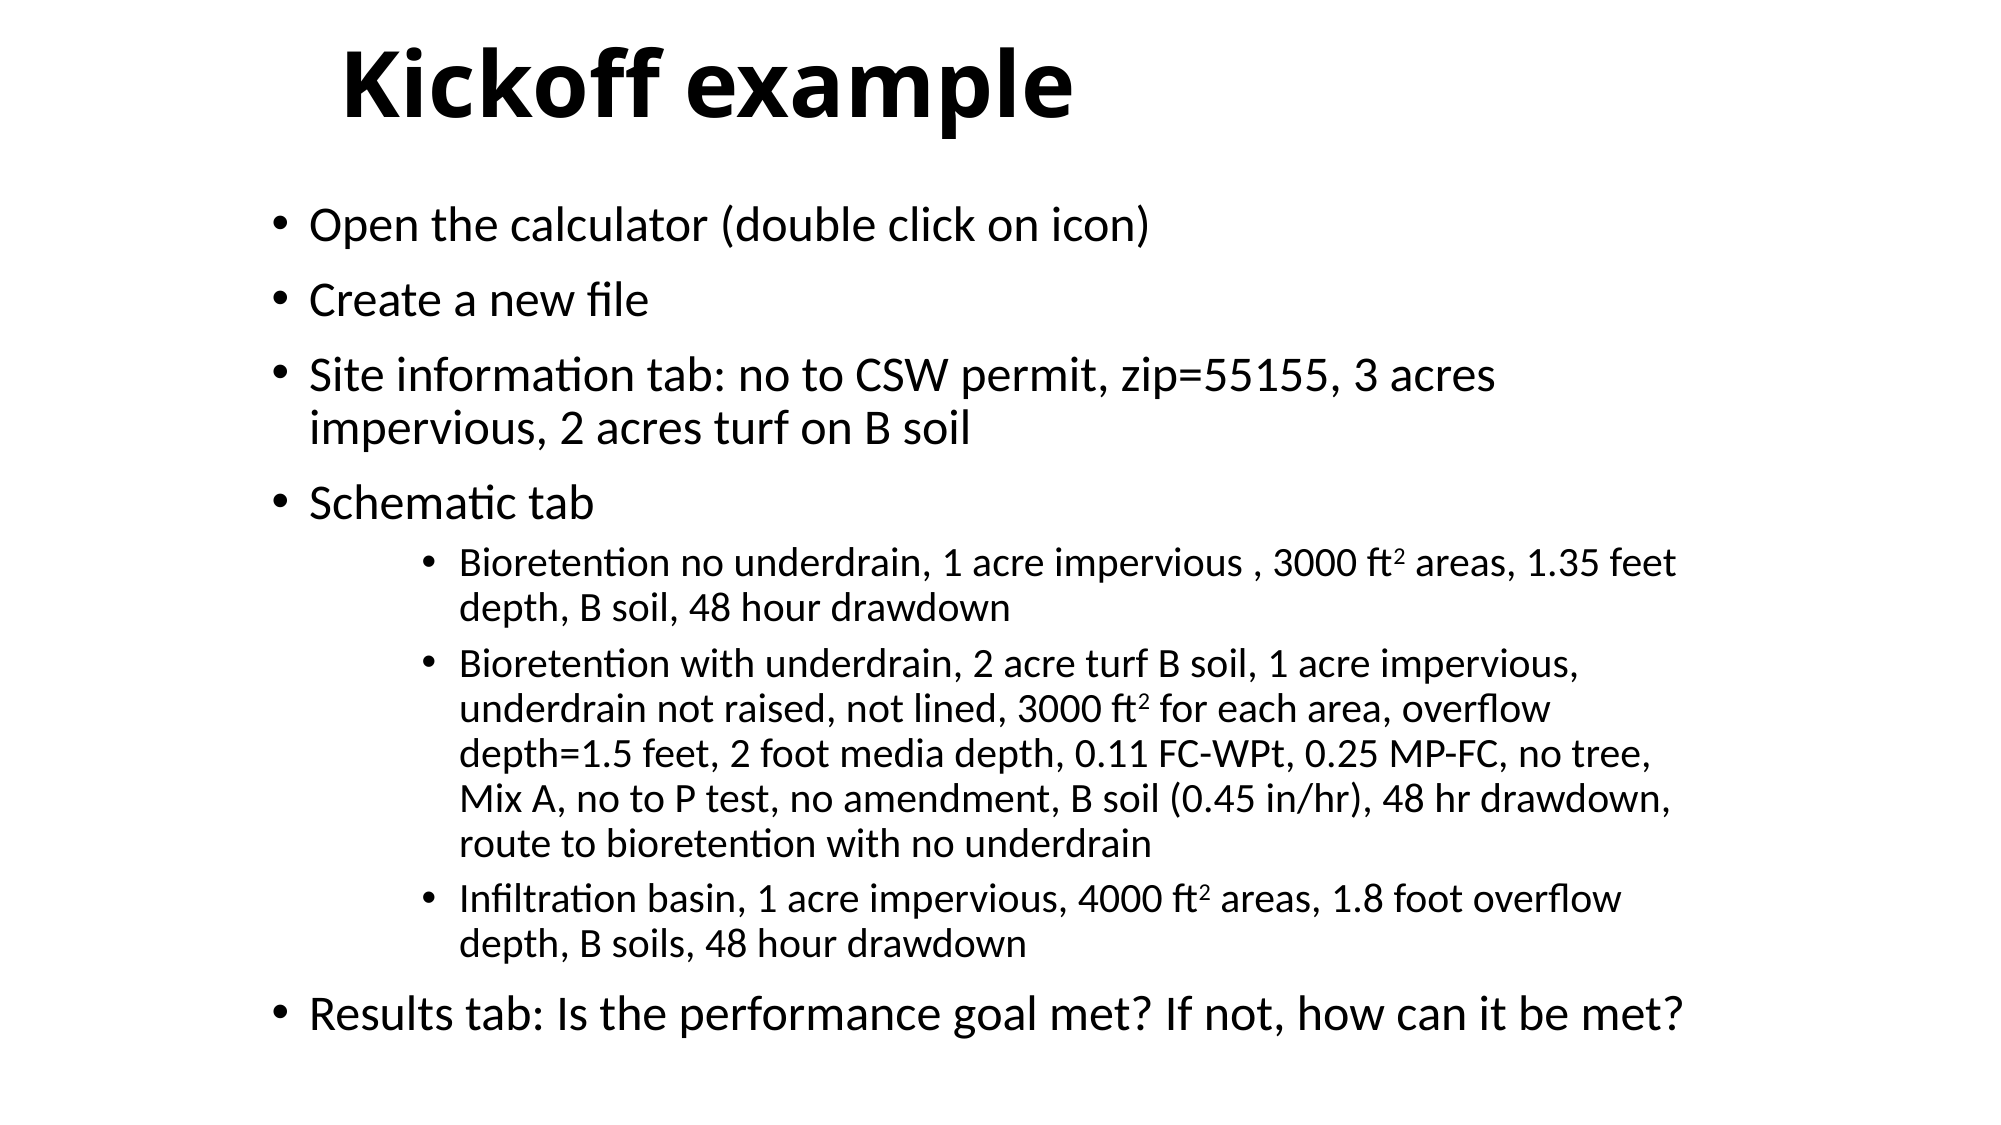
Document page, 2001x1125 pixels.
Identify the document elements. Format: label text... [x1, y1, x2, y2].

list Open the calculator (double click on icon) Create a new file Site information tab: no to CSW permit, zip=55155, 3 acres impervious, 2 acres turf on B soil Schematic tab Bioretention no underdrain, 1 acre impervious , 3000 ft2 areas, 1.35 feet depth, B soil, 48 hour drawdown Bioretention with underdrain, 2 acre turf B soil, 1 acre impervious, underdrain not raised, not lined, 3000 ft2 for each area, overflow depth=1.5 feet, 2 foot media depth, 0.11 FC-WPt, 0.25 MP-FC, no tree, Mix A, no to P test, no amendment, B soil (0.45 in/hr), 48 hr drawdown, route to bioretention with no underdrain Infiltration basin, 1 acre impervious, 4000 ft2 areas, 1.8 foot overflow depth, B soils, 48 hour drawdown Results tab: Is the performance goal met? If not, how can it be met? [256, 190, 1707, 1017]
title Kickoff example [324, 12, 1675, 163]
